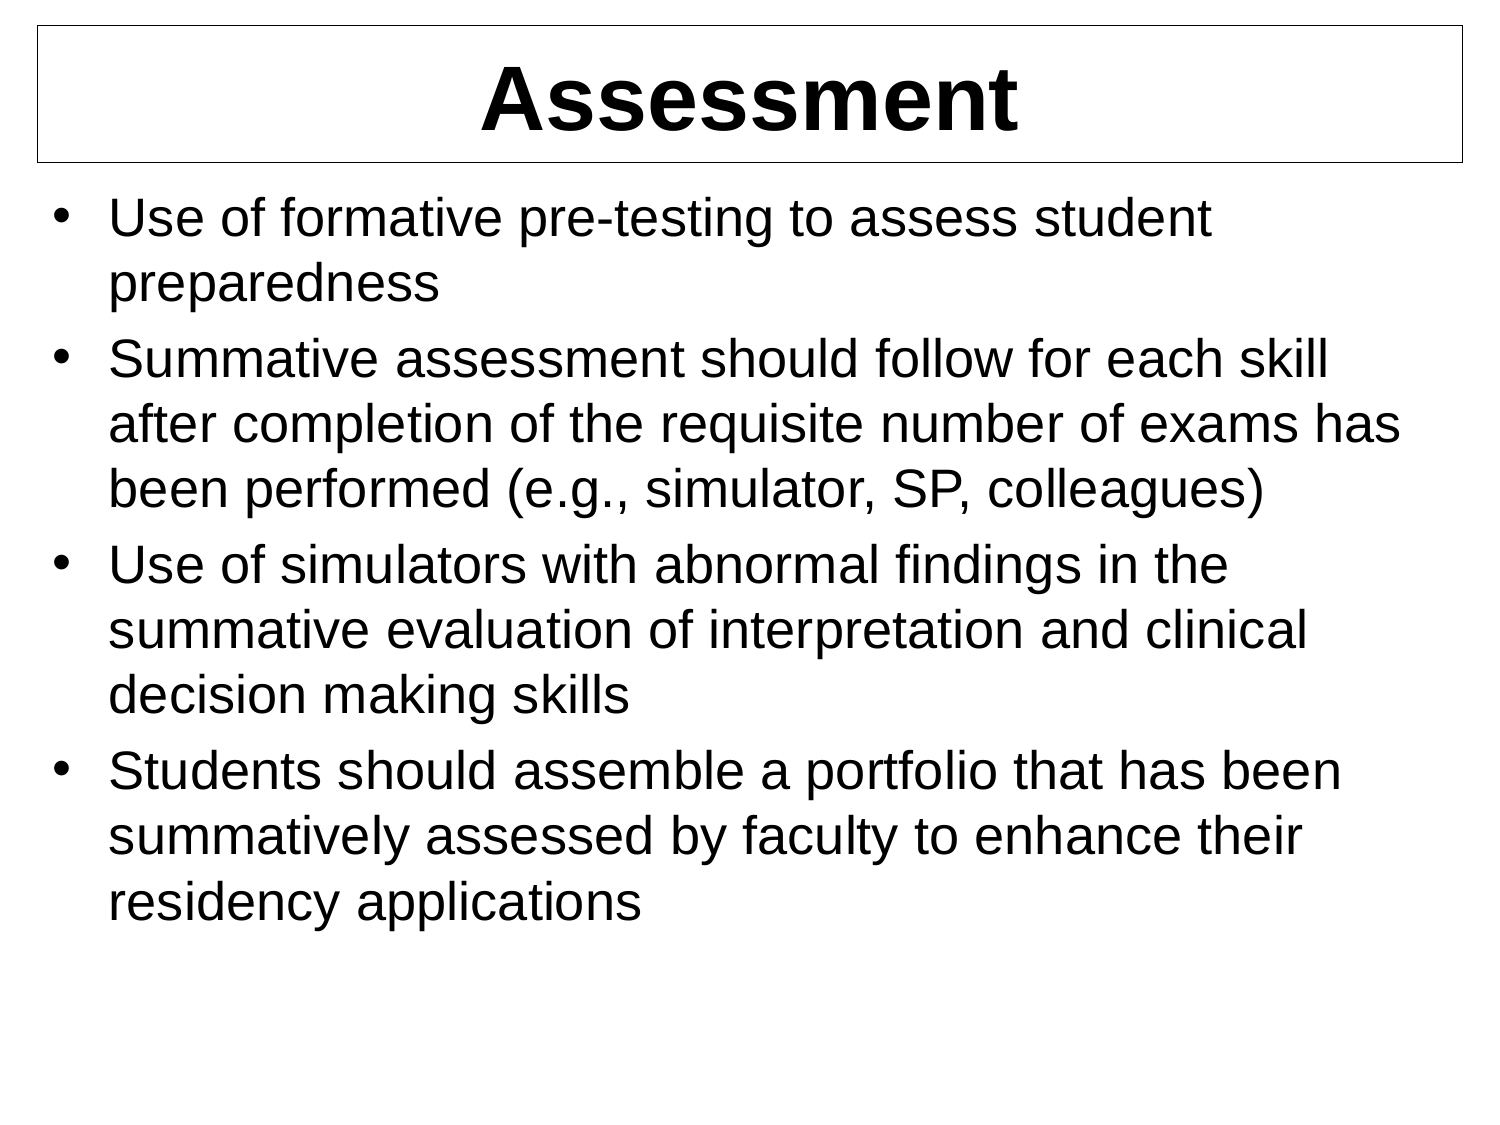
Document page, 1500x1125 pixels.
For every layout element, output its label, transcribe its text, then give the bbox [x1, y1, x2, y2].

title Assessment [37, 25, 1463, 163]
list Use of formative pre-testing to assess student preparedness Summative assessment should follow for each skill after completion of the requisite number of exams has been performed (e.g., simulator, SP, colleagues) Use of simulators with abnormal findings in the summative evaluation of interpretation and clinical decision making skills Students should assemble a portfolio that has been summatively assessed by faculty to enhance their residency applications [37, 174, 1463, 1100]
